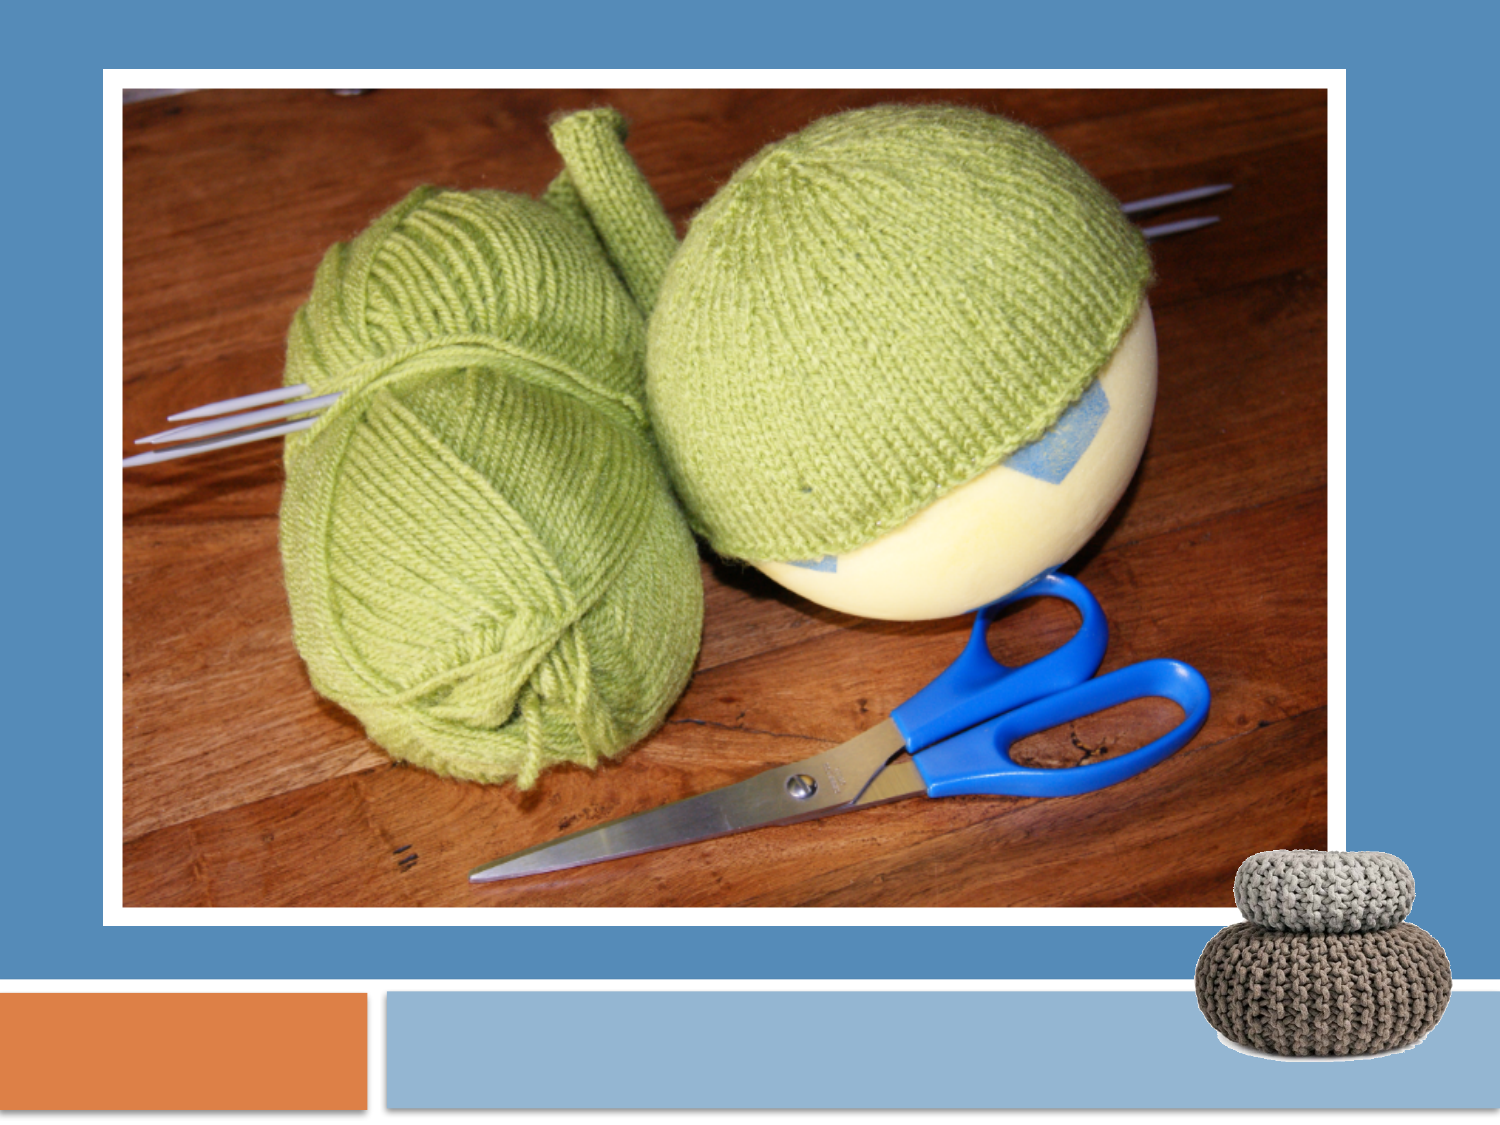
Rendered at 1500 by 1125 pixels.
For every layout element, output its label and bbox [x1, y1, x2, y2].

picture [111, 77, 1460, 1067]
